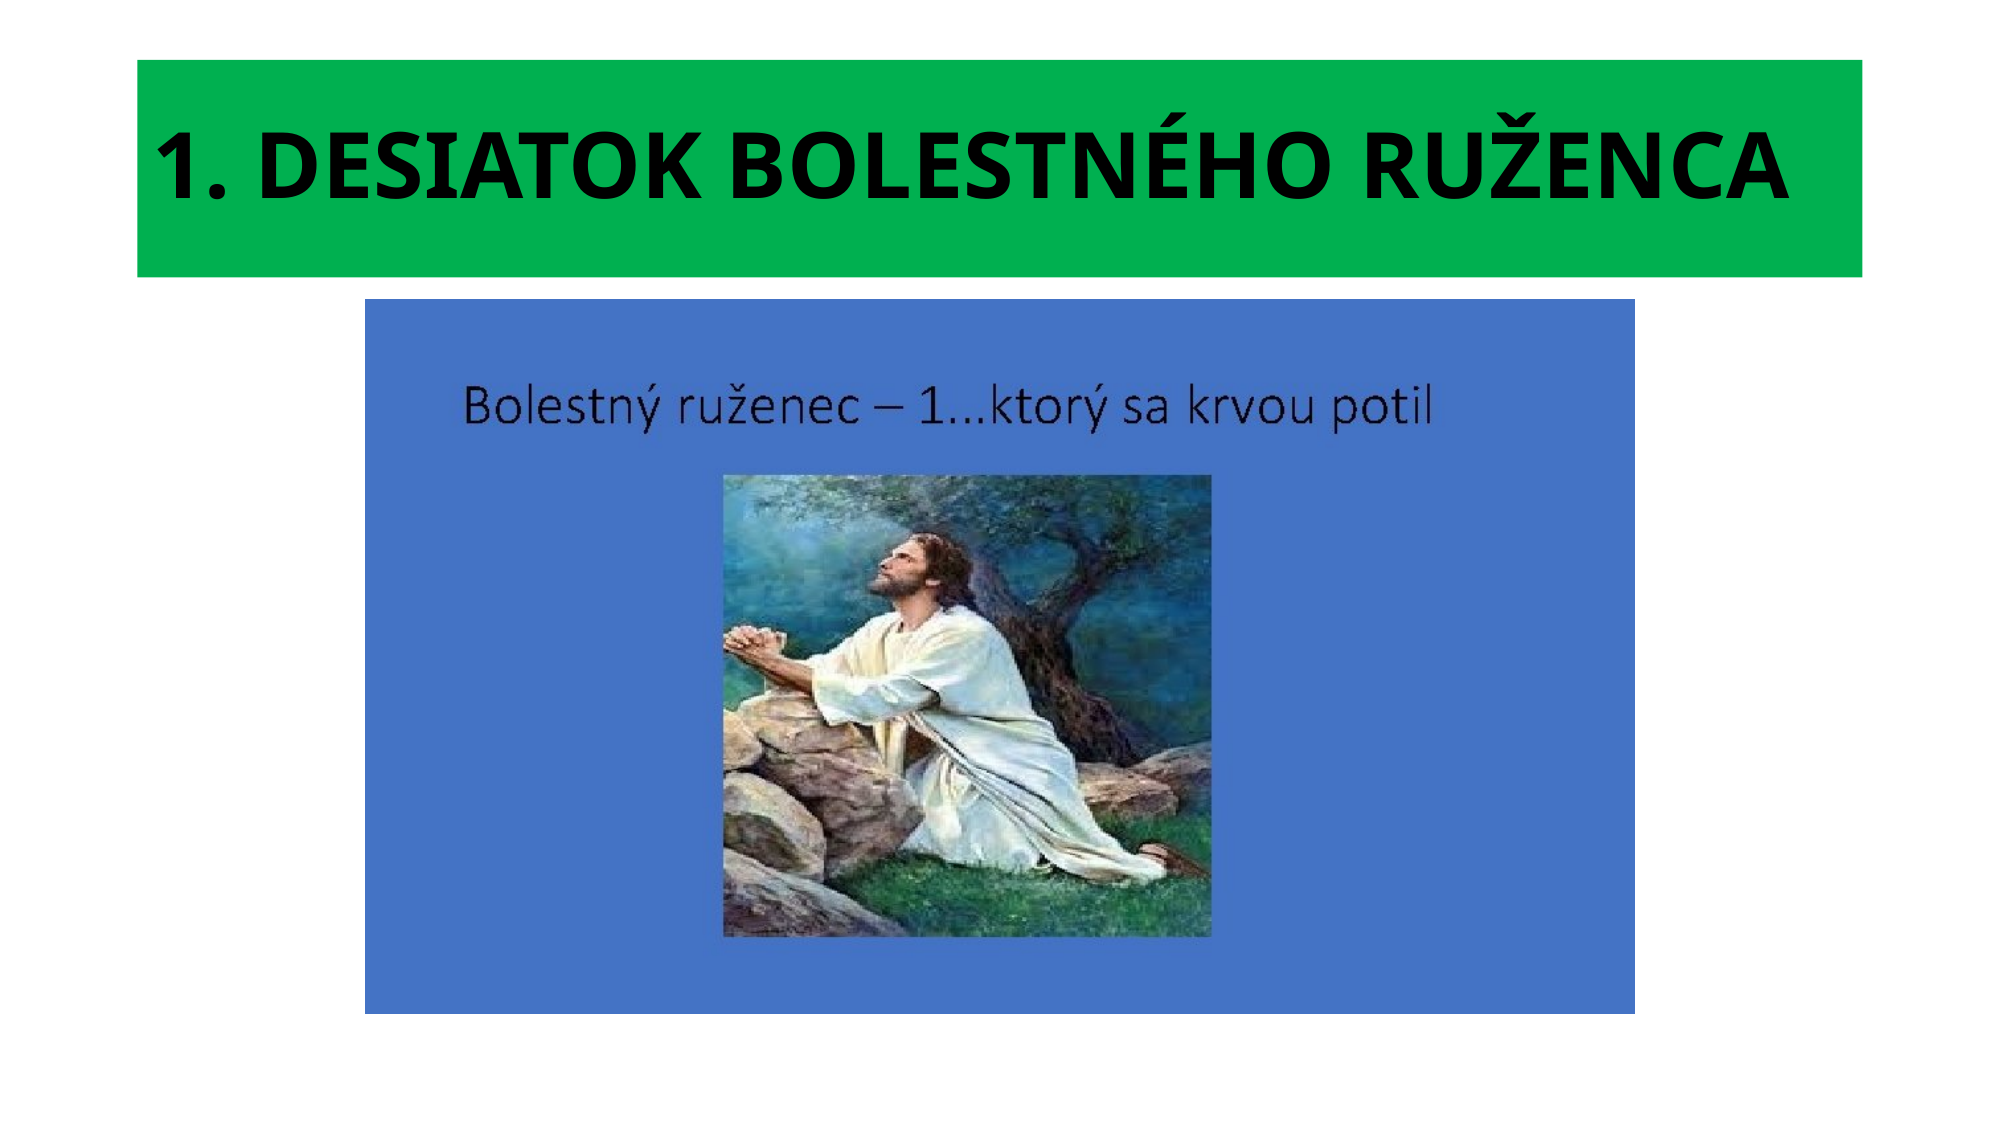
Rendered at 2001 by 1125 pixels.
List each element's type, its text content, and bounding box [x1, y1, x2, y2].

title 1. Desiatok bolestného ruženca [137, 59, 1863, 278]
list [365, 299, 1635, 1014]
